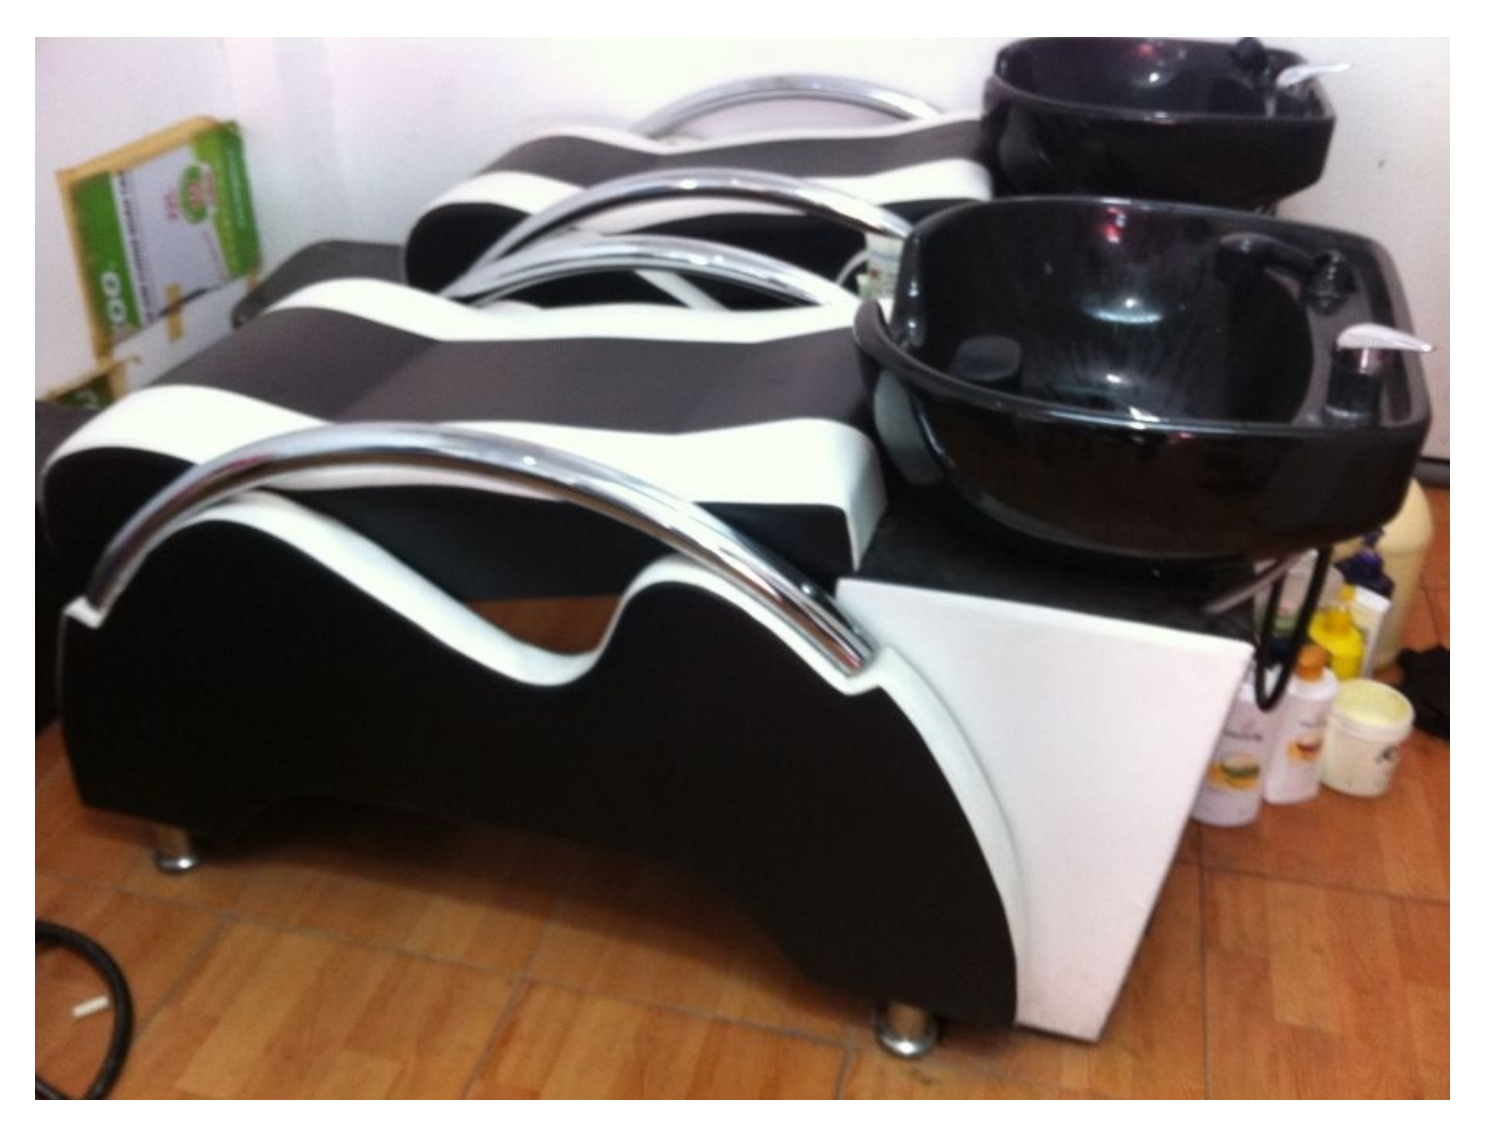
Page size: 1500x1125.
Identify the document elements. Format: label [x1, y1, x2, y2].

list [34, 37, 1451, 1101]
